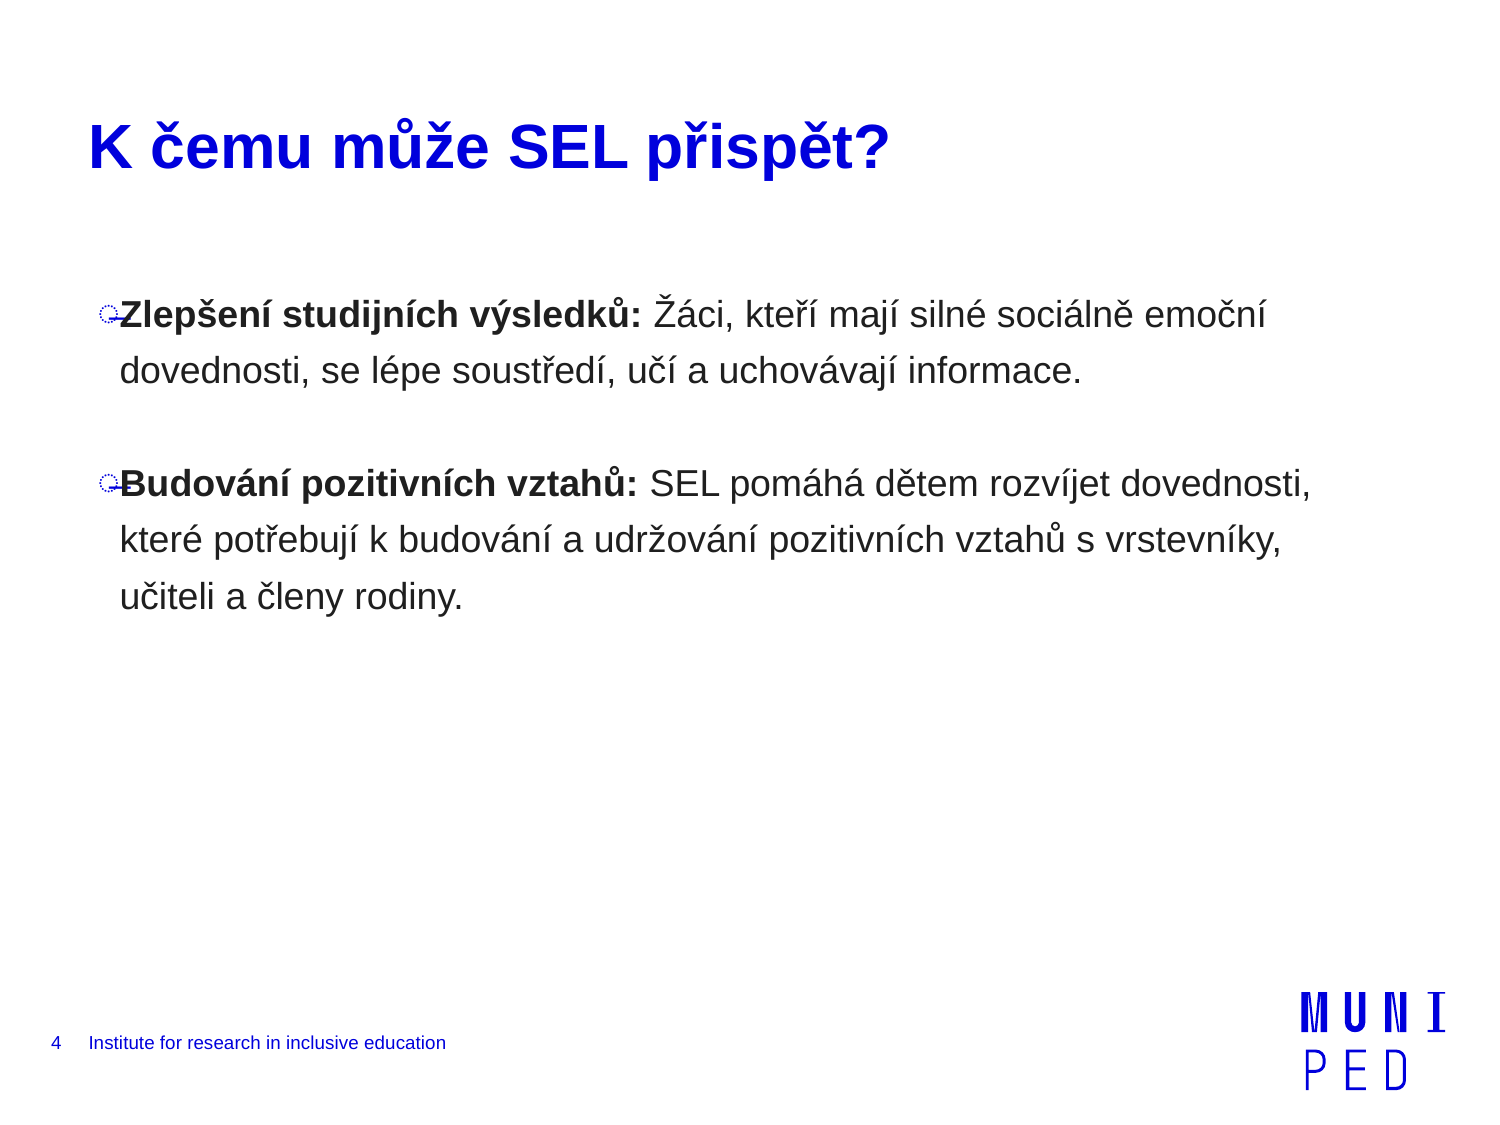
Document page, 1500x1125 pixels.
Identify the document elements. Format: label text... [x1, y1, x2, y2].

footer Institute for research in inclusive education [88, 1021, 1063, 1063]
slide_number 4 [50, 1021, 82, 1063]
title K čemu může SEL přispět? [88, 118, 1412, 193]
list Zlepšení studijních výsledků: Žáci, kteří mají silné sociálně emoční dovednosti, se lépe soustředí, učí a uchovávají informace. Budování pozitivních vztahů: SEL pomáhá dětem rozvíjet dovednosti, které potřebují k budování a udržování pozitivních vztahů s vrstevníky, učiteli a členy rodiny. [88, 279, 1365, 959]
